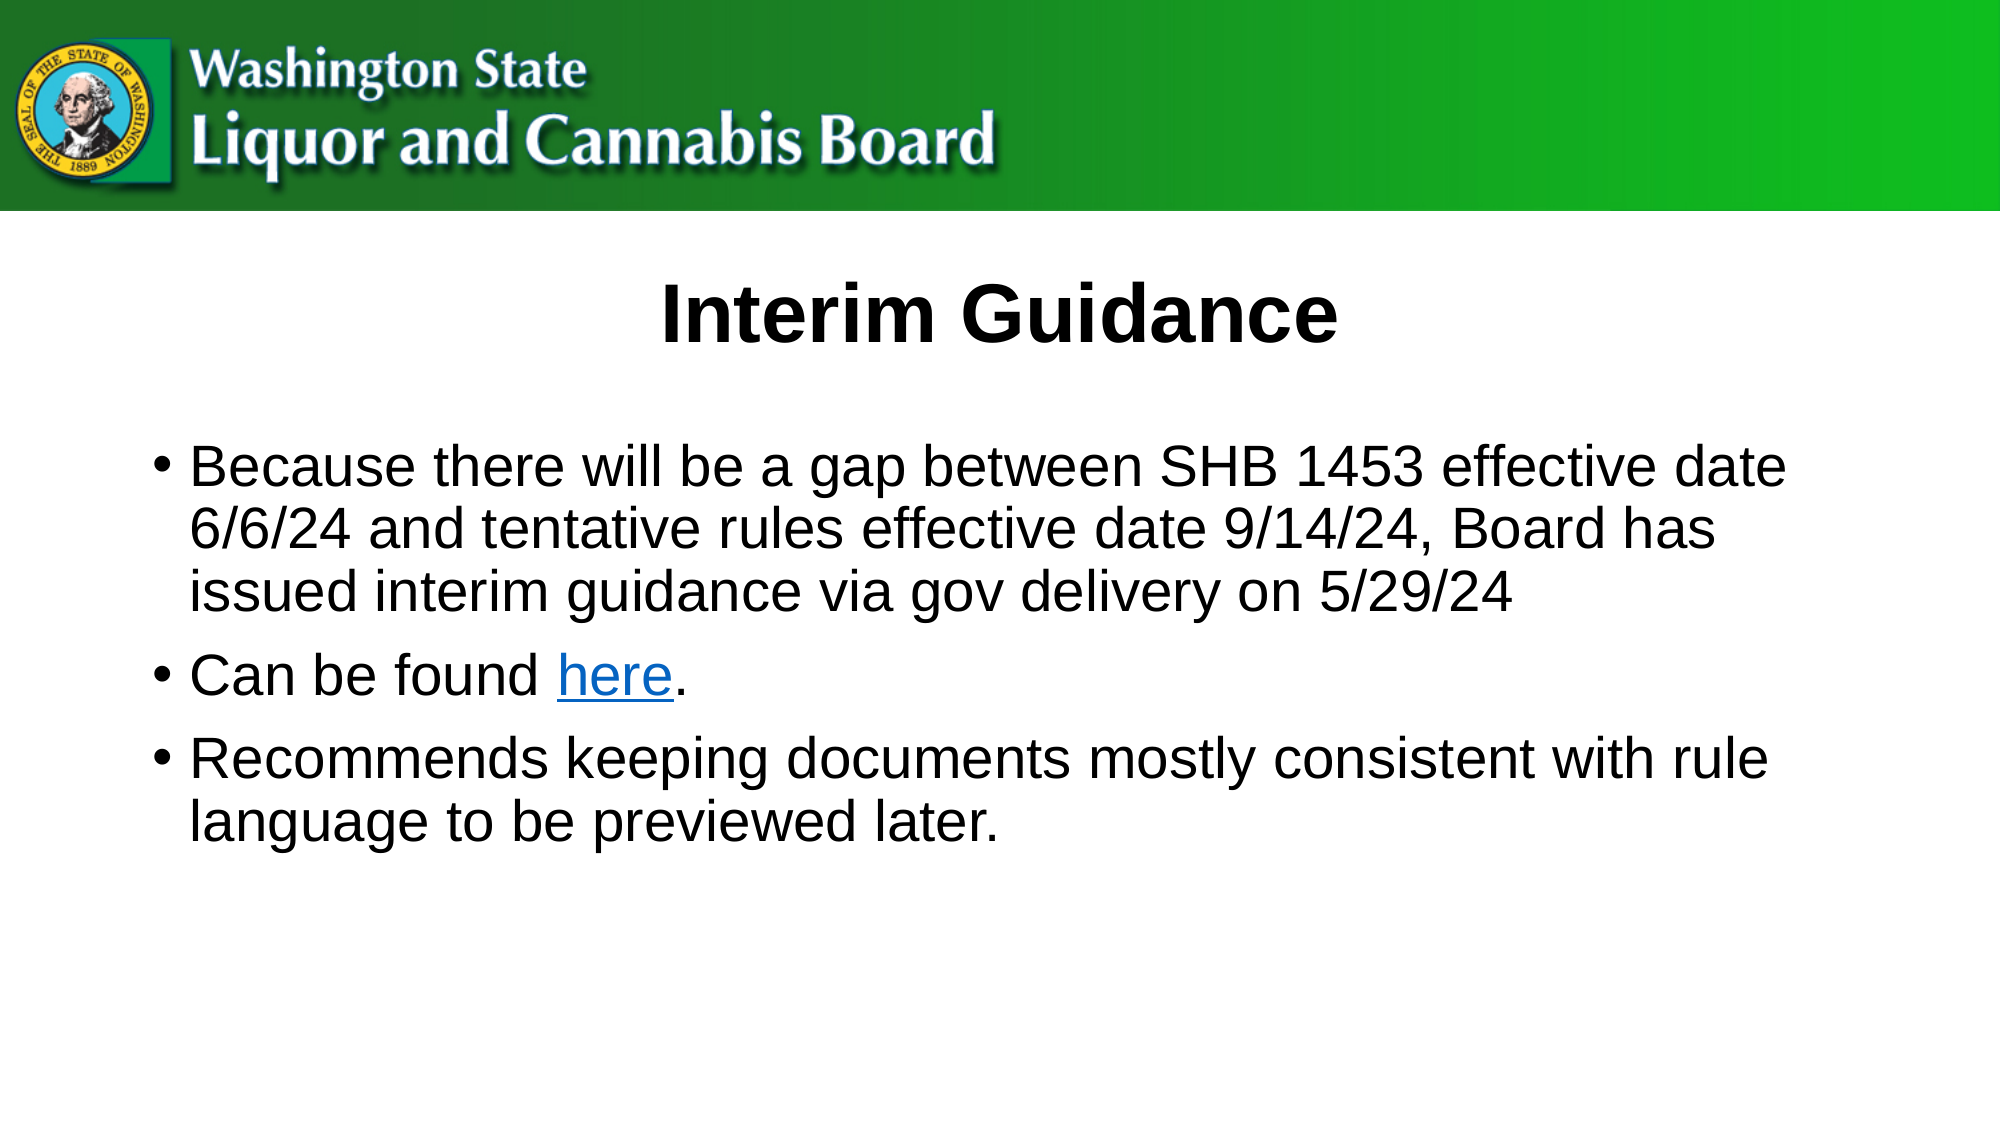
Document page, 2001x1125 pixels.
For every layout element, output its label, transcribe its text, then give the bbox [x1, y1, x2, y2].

title Interim Guidance [137, 239, 1863, 392]
list Because there will be a gap between SHB 1453 effective date 6/6/24 and tentative rules effective date 9/14/24, Board has issued interim guidance via gov delivery on 5/29/24 Can be found here. Recommends keeping documents mostly consistent with rule language to be previewed later. [137, 428, 1863, 1066]
picture [0, 0, 2000, 211]
